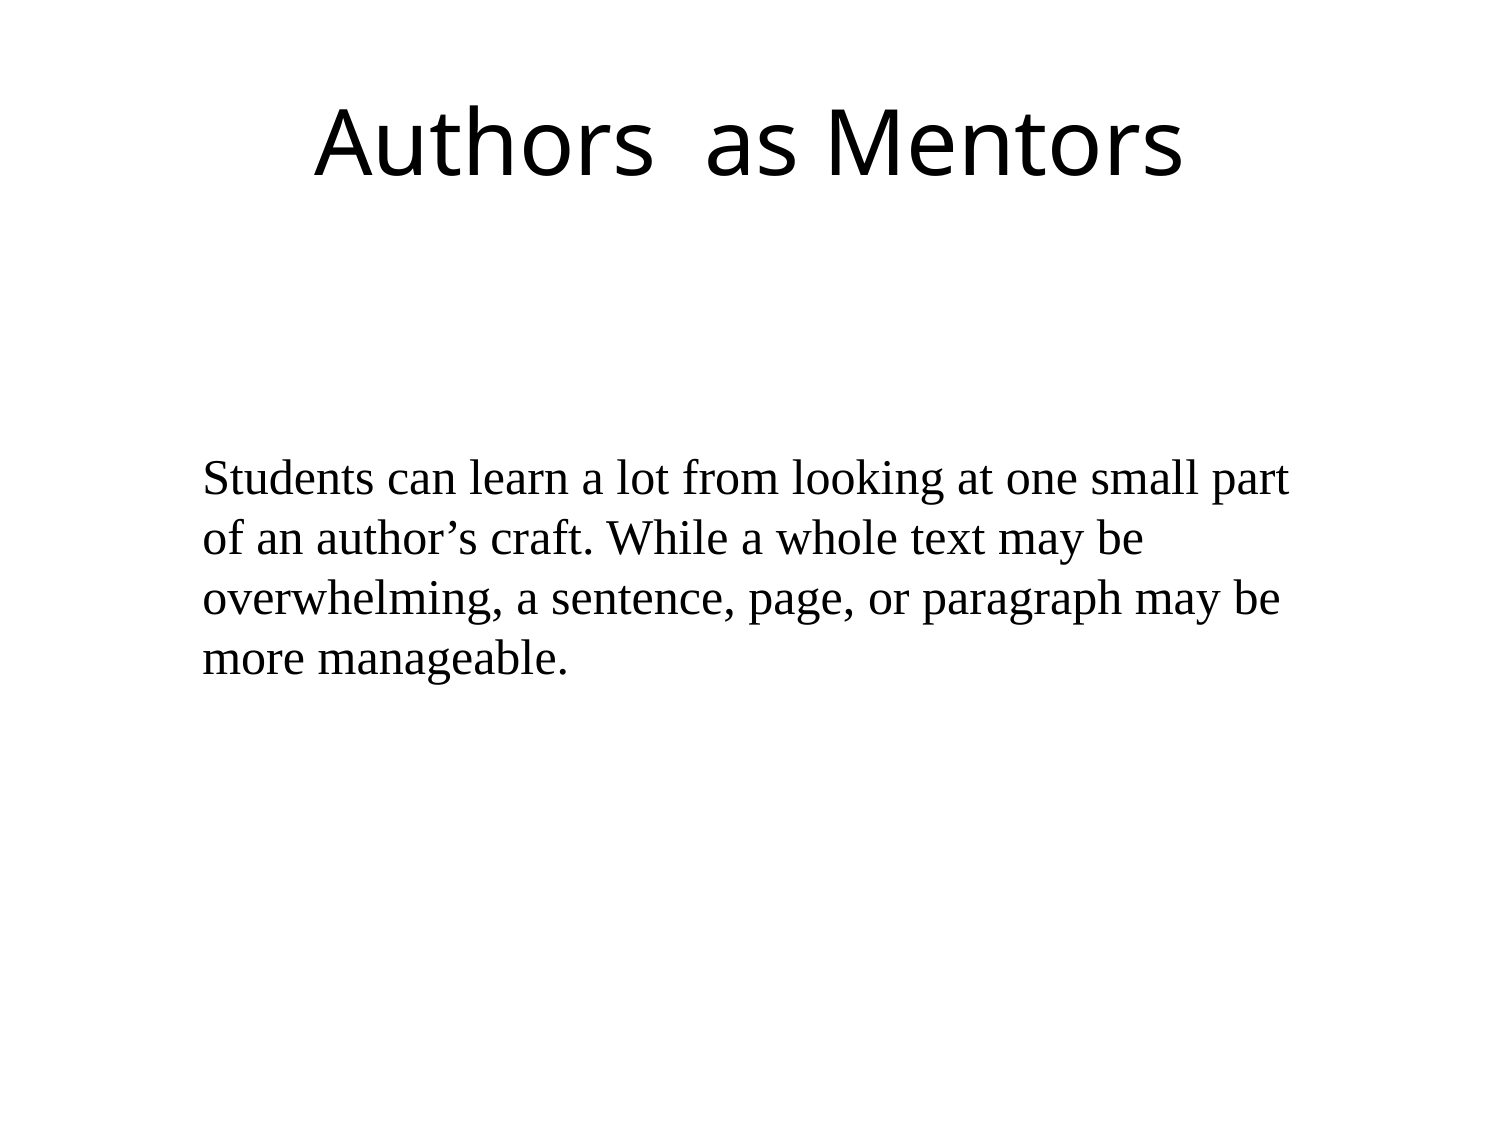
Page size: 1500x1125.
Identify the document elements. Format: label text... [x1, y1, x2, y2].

text_box Students can learn a lot from looking at one small part of an author’s craft. While a whole text may be overwhelming, a sentence, page, or paragraph may be more manageable. [187, 437, 1338, 693]
title Authors as Mentors [75, 45, 1425, 233]
